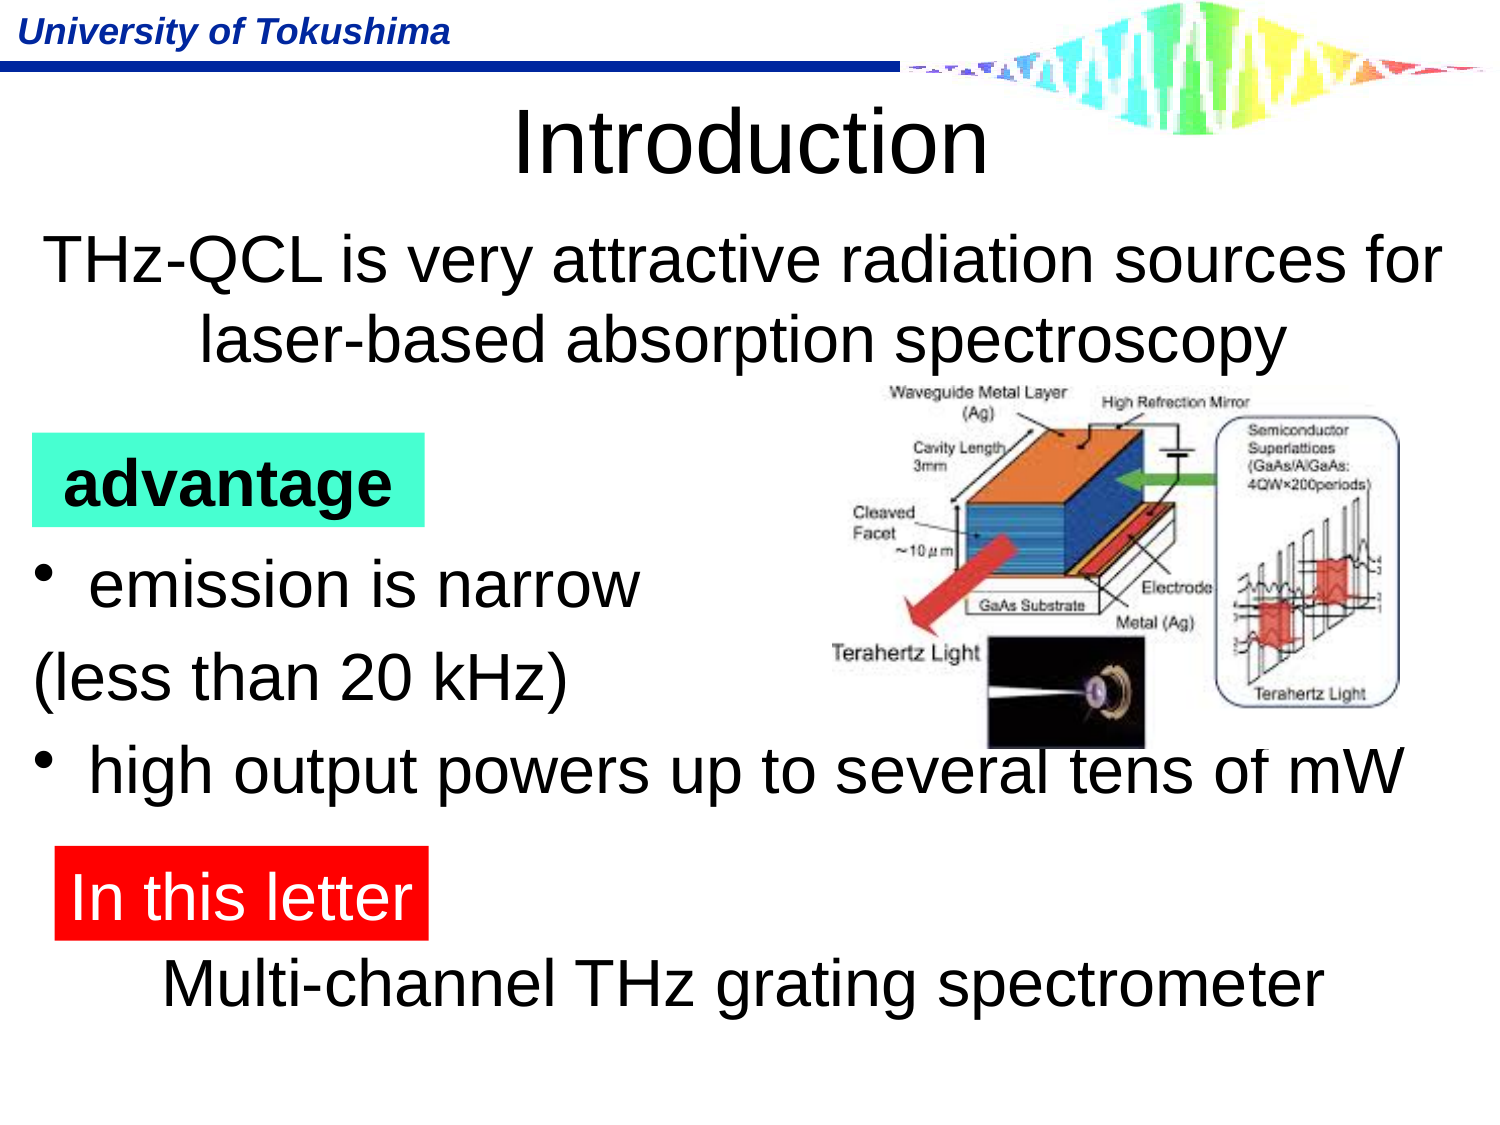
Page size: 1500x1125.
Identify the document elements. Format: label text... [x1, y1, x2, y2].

text_box advantage [32, 432, 425, 528]
list THz-QCL is very attractive radiation sources for laser-based absorption spectroscopy emission is narrow (less than 20 kHz) high output powers up to several tens of mW Multi-channel THz grating spectrometer [17, 207, 1471, 1095]
text_box In this letter [54, 845, 429, 941]
picture [832, 385, 1400, 749]
picture [900, 0, 1500, 138]
title Introduction [76, 77, 1427, 197]
